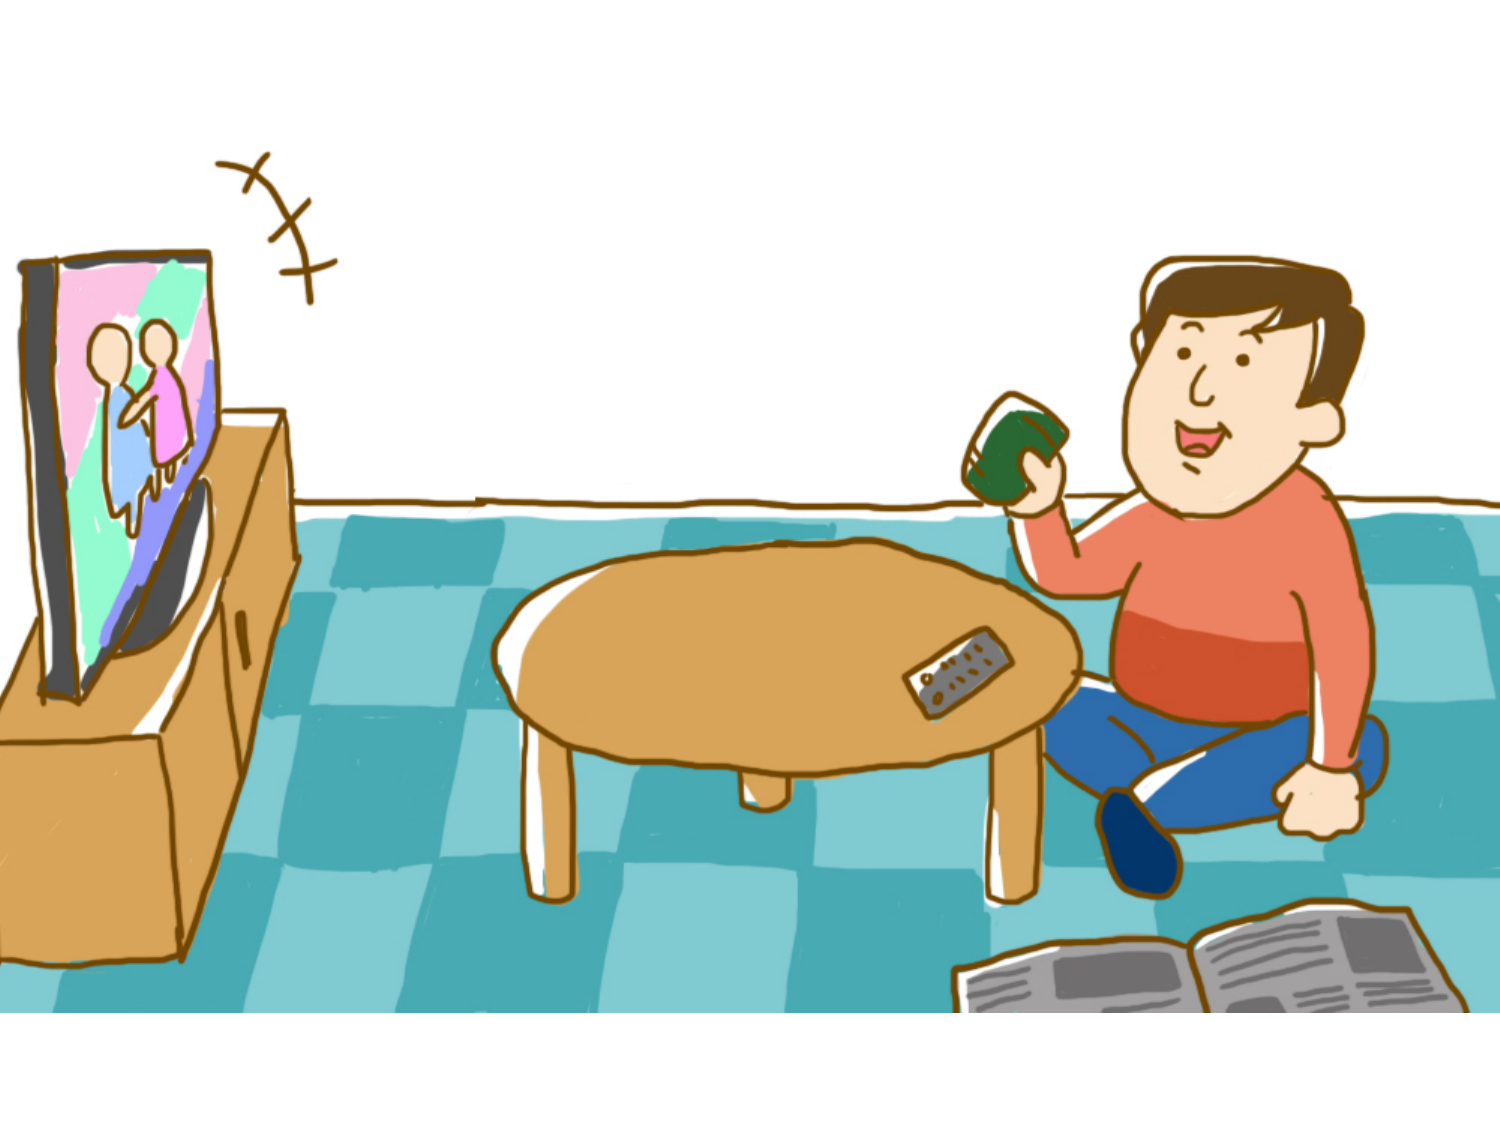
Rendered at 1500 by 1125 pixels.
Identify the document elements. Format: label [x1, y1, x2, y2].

picture [0, 112, 1500, 1013]
